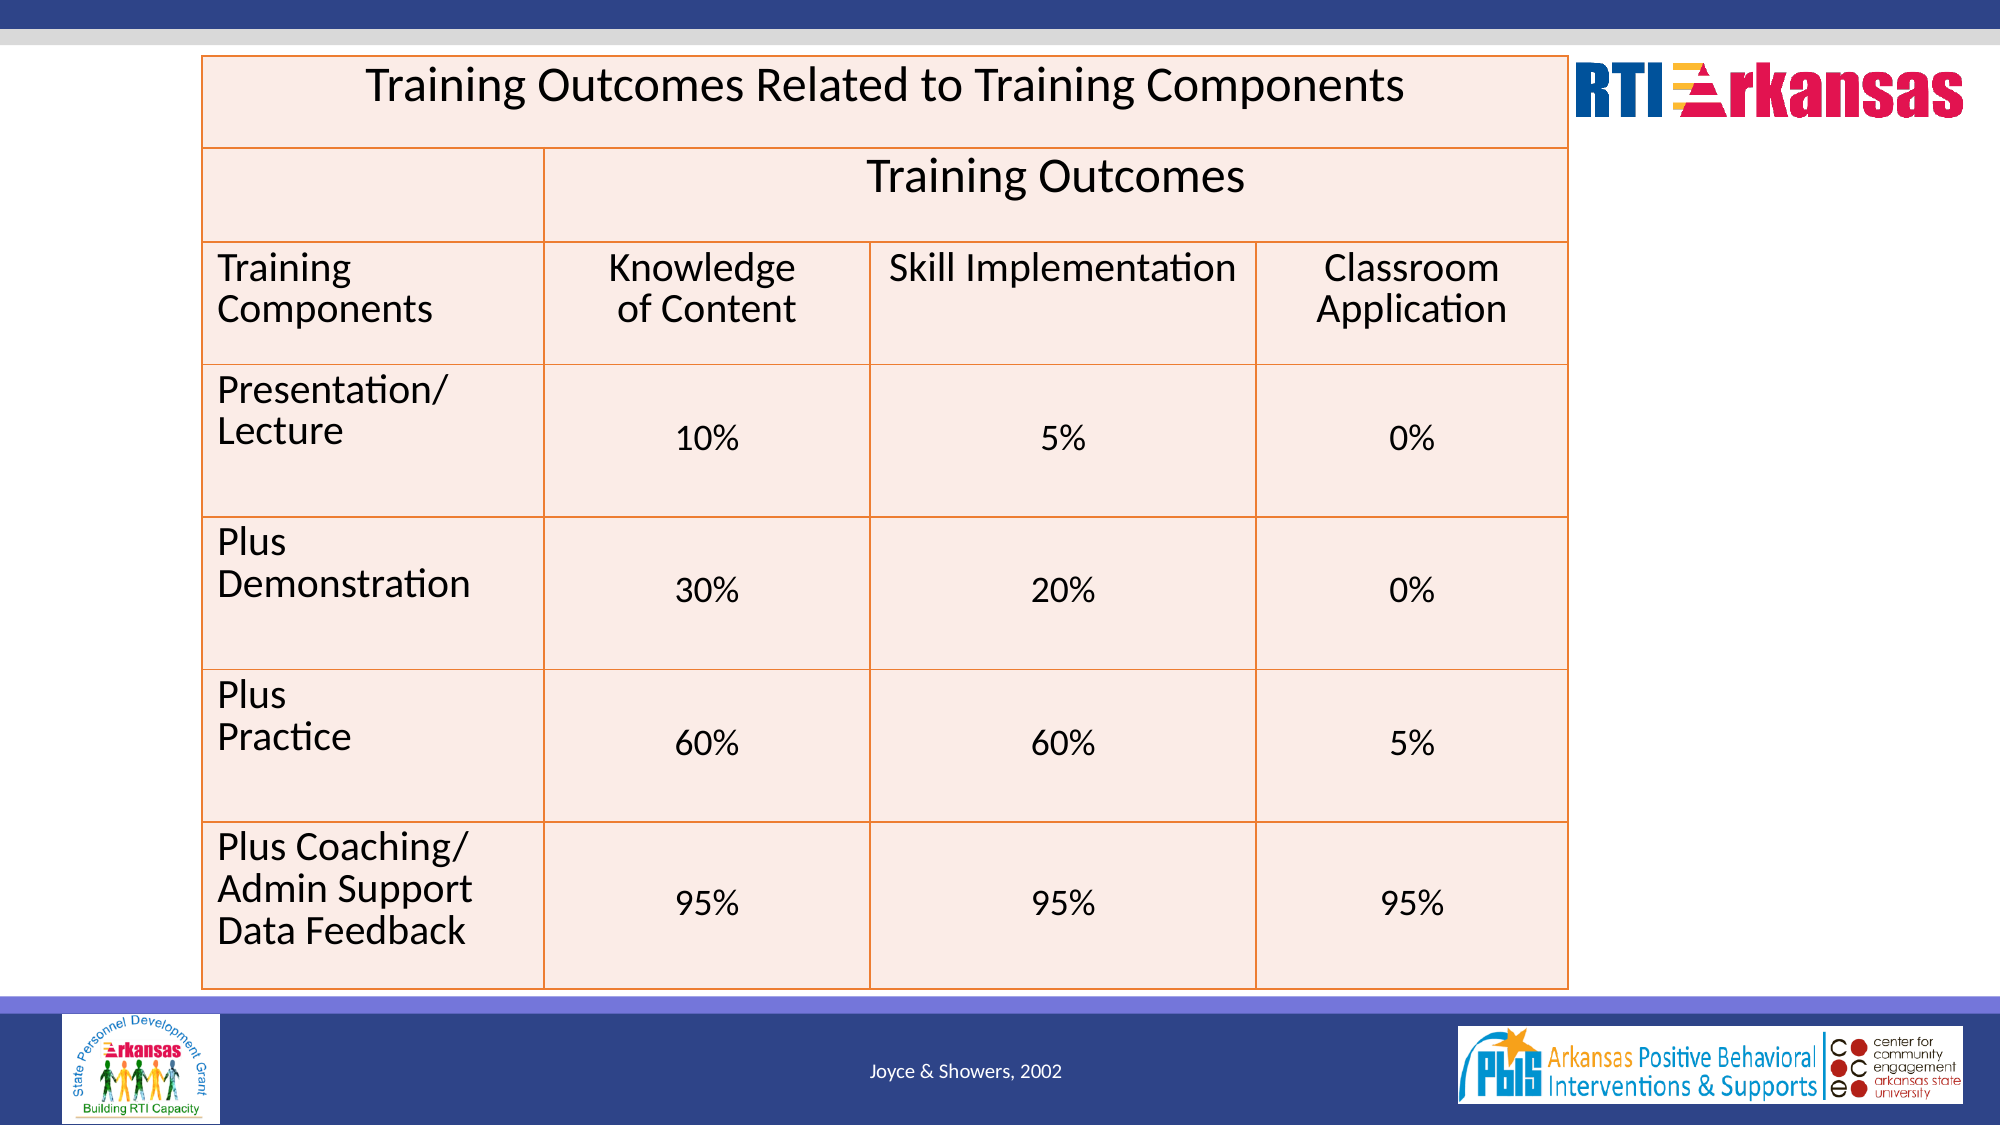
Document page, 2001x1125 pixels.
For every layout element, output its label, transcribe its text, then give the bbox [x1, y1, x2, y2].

table_cell Presentation/ Lecture [203, 365, 543, 516]
table_cell Plus Coaching/ Admin Support Data Feedback [203, 823, 543, 988]
table_cell [203, 149, 543, 241]
table_cell 5% [1257, 670, 1567, 821]
table_cell 95% [545, 823, 869, 988]
table_cell 95% [871, 823, 1255, 988]
table_cell 60% [871, 670, 1255, 821]
table_cell Plus Demonstration [203, 518, 543, 669]
table_cell Training Outcomes [545, 149, 1567, 241]
table_cell 60% [545, 670, 869, 821]
table_header Training Outcomes Related to Training Components [203, 57, 1567, 147]
picture [1573, 55, 1964, 125]
table_cell Plus Practice [203, 670, 543, 821]
table_cell 0% [1257, 518, 1567, 669]
table_cell 30% [545, 518, 869, 669]
table_cell 0% [1257, 365, 1567, 516]
picture [1458, 1025, 1964, 1104]
table_cell 95% [1257, 823, 1567, 988]
table_cell Classroom Application [1257, 243, 1567, 364]
picture [62, 1013, 220, 1124]
table_cell Skill Implementation [871, 243, 1255, 364]
text_box Joyce & Showers, 2002 [854, 1050, 1101, 1090]
table_cell 5% [871, 365, 1255, 516]
table_cell Training Components [203, 243, 543, 364]
table_cell 10% [545, 365, 869, 516]
table_cell 20% [871, 518, 1255, 669]
table_cell Knowledge of Content [545, 243, 869, 364]
